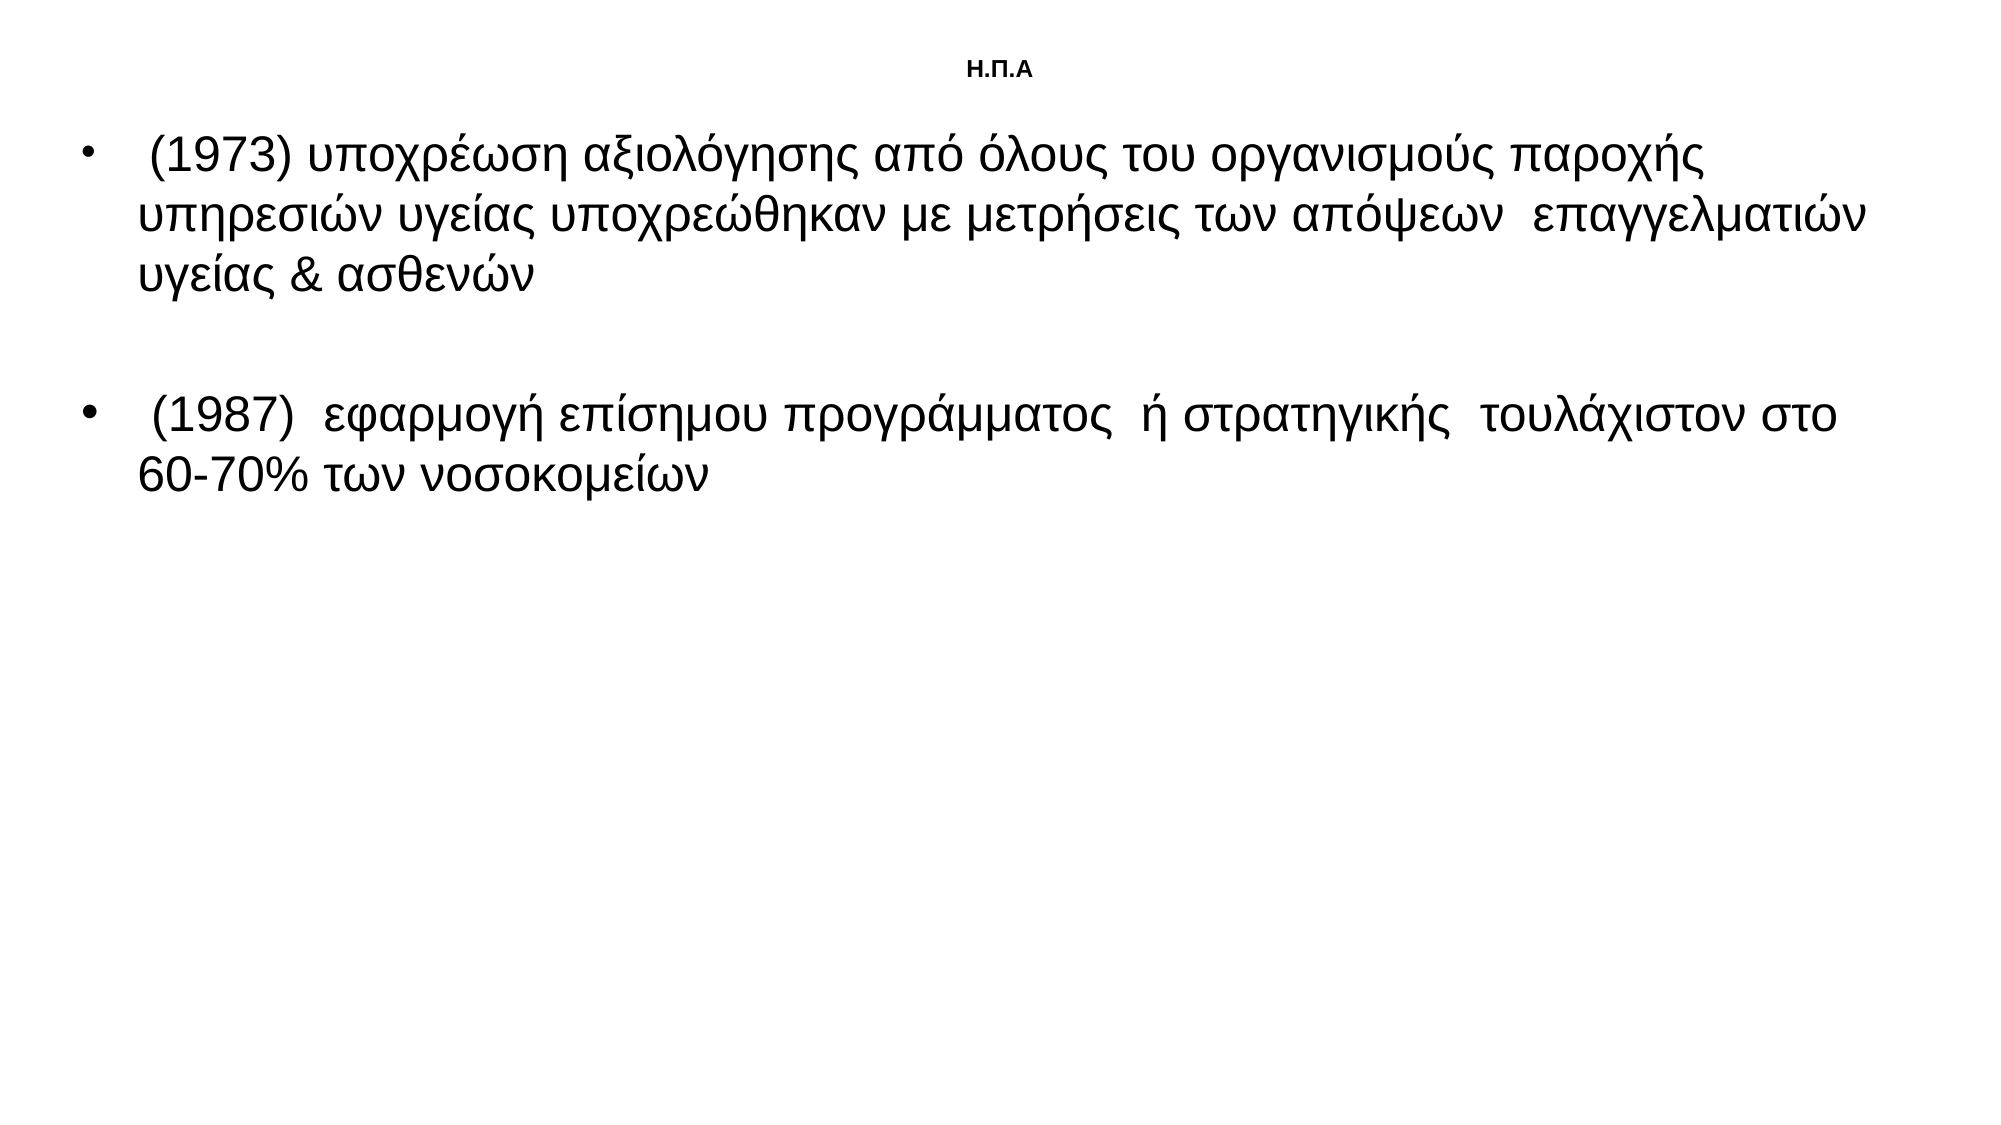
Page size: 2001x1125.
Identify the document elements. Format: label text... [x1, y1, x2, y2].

list (1973) υποχρέωση αξιολόγησης από όλους του οργανισμούς παροχής υπηρεσιών υγείας υποχρεώθηκαν με μετρήσεις των απόψεων επαγγελματιών υγείας & ασθενών (1987) εφαρμογή επίσημου προγράμματος ή στρατηγικής τουλάχιστον στο 60-70% των νοσοκομείων [66, 113, 1926, 894]
title Η.Π.Α [99, 45, 1900, 90]
